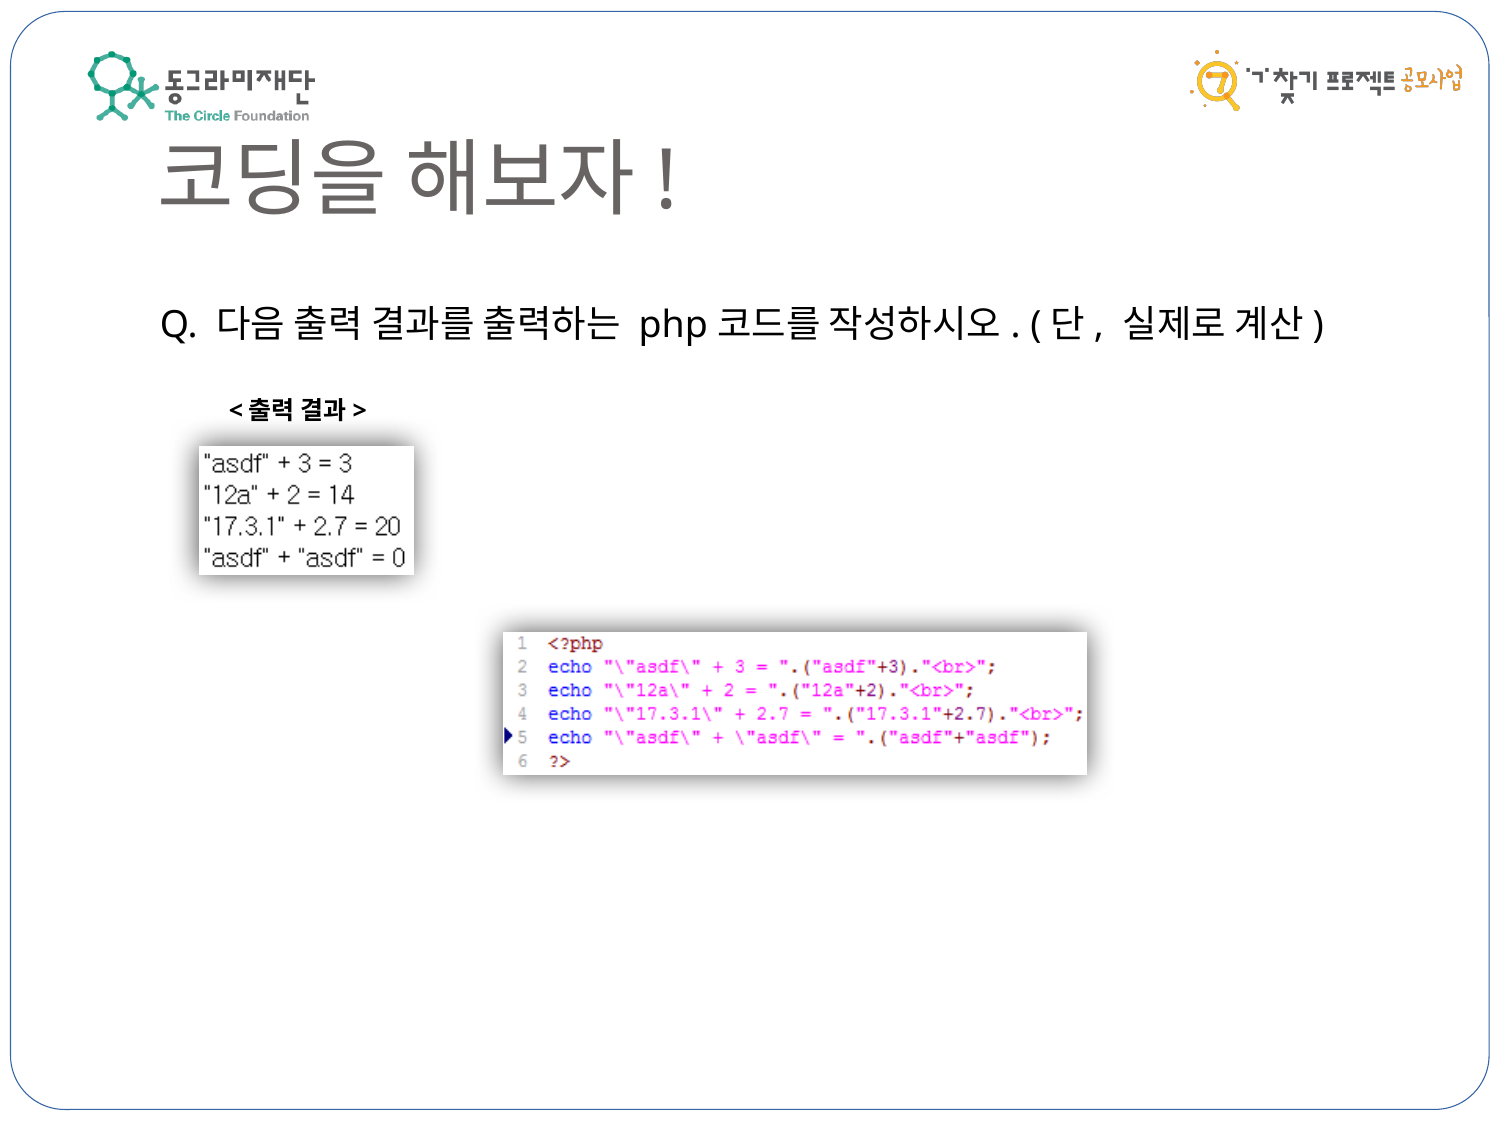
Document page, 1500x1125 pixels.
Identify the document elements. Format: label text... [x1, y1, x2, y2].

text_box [198, 386, 414, 575]
picture [503, 632, 1087, 776]
text_box Q. 다음 출력 결과를 출력하는 php코드를 작성하시오. (단, 실제로 계산) [152, 292, 1395, 353]
picture [76, 45, 326, 132]
picture [1190, 50, 1462, 112]
title 코딩을 해보자! [149, 44, 1426, 234]
